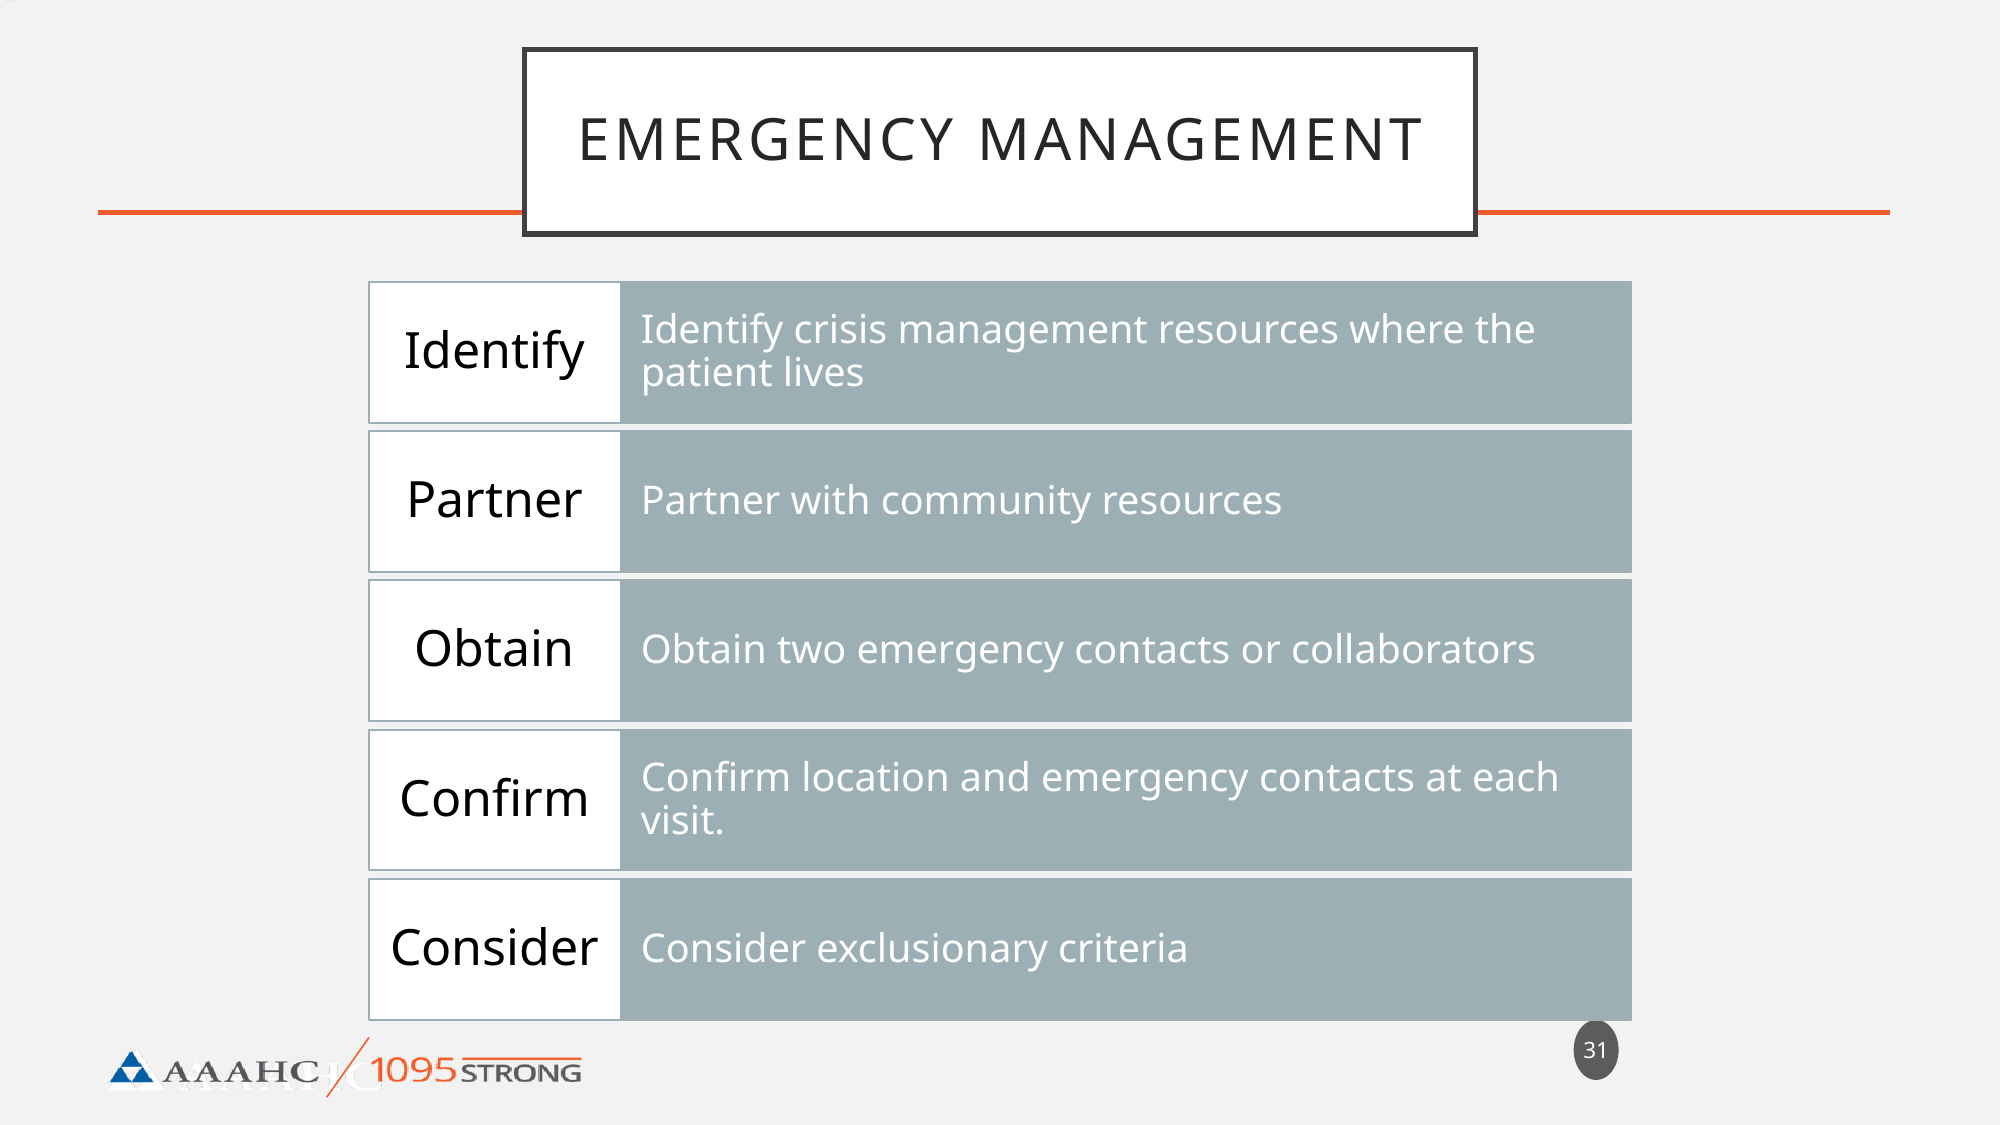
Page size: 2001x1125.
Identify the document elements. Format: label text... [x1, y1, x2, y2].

picture [99, 1046, 585, 1099]
slide_number 31 [1573, 1021, 1619, 1080]
title Emergency management [522, 47, 1478, 237]
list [368, 281, 1632, 1020]
